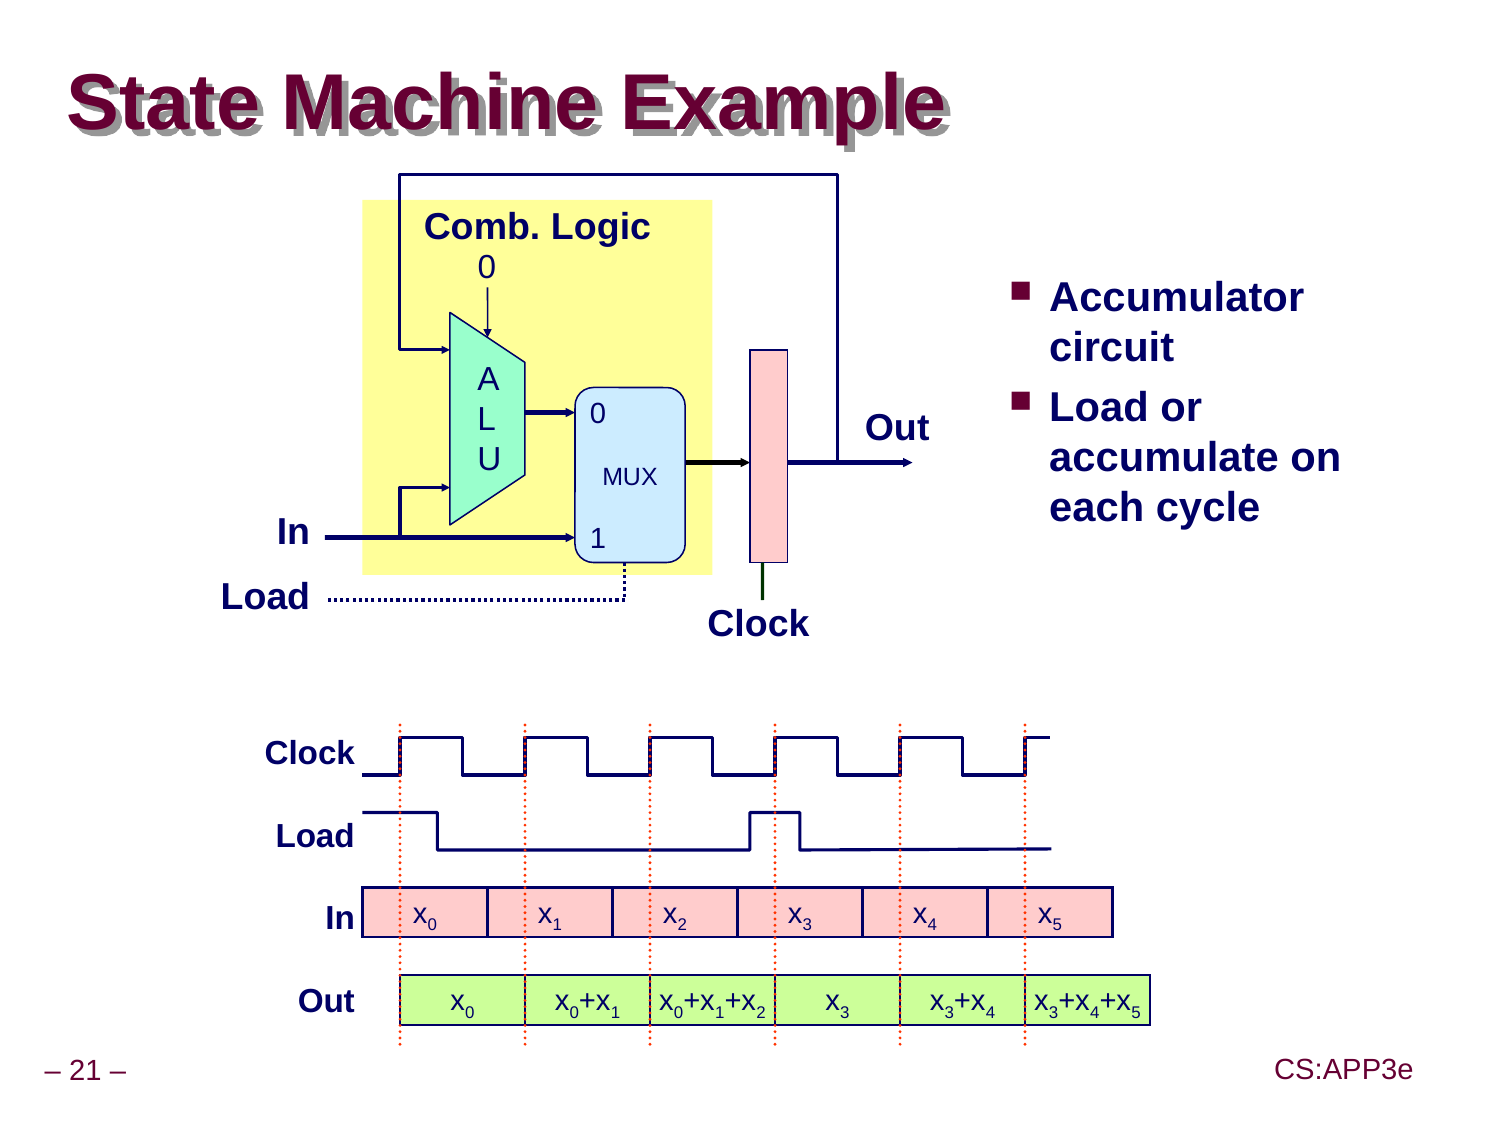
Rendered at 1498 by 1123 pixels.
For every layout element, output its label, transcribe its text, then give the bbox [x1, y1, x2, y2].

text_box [224, 724, 1151, 1051]
list Accumulator circuit Load or accumulate on each cycle [912, 262, 1409, 688]
title State Machine Example [66, 40, 1495, 169]
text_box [199, 174, 945, 654]
